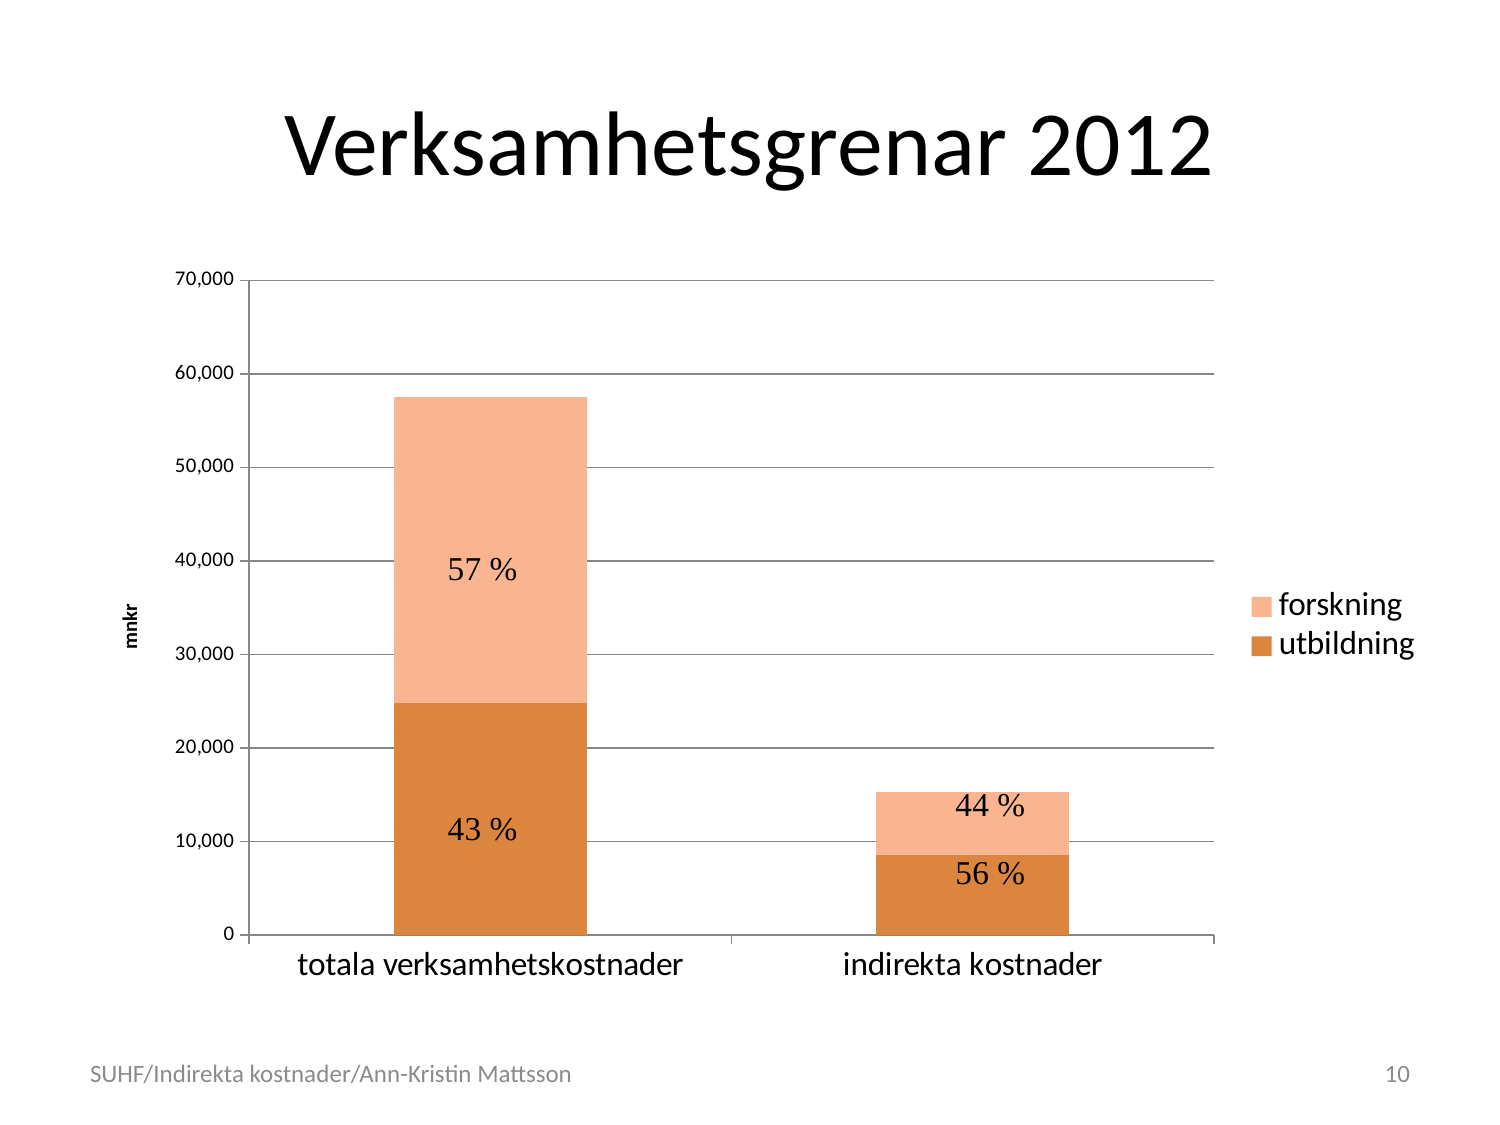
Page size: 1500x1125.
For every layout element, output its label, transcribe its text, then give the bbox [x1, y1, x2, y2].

chart [88, 255, 1439, 998]
title Verksamhetsgrenar 2012 [75, 45, 1425, 233]
slide_number 10 [1210, 1042, 1425, 1103]
slide_number SUHF/Indirekta kostnader/Ann-Kristin Mattsson [75, 1042, 869, 1103]
